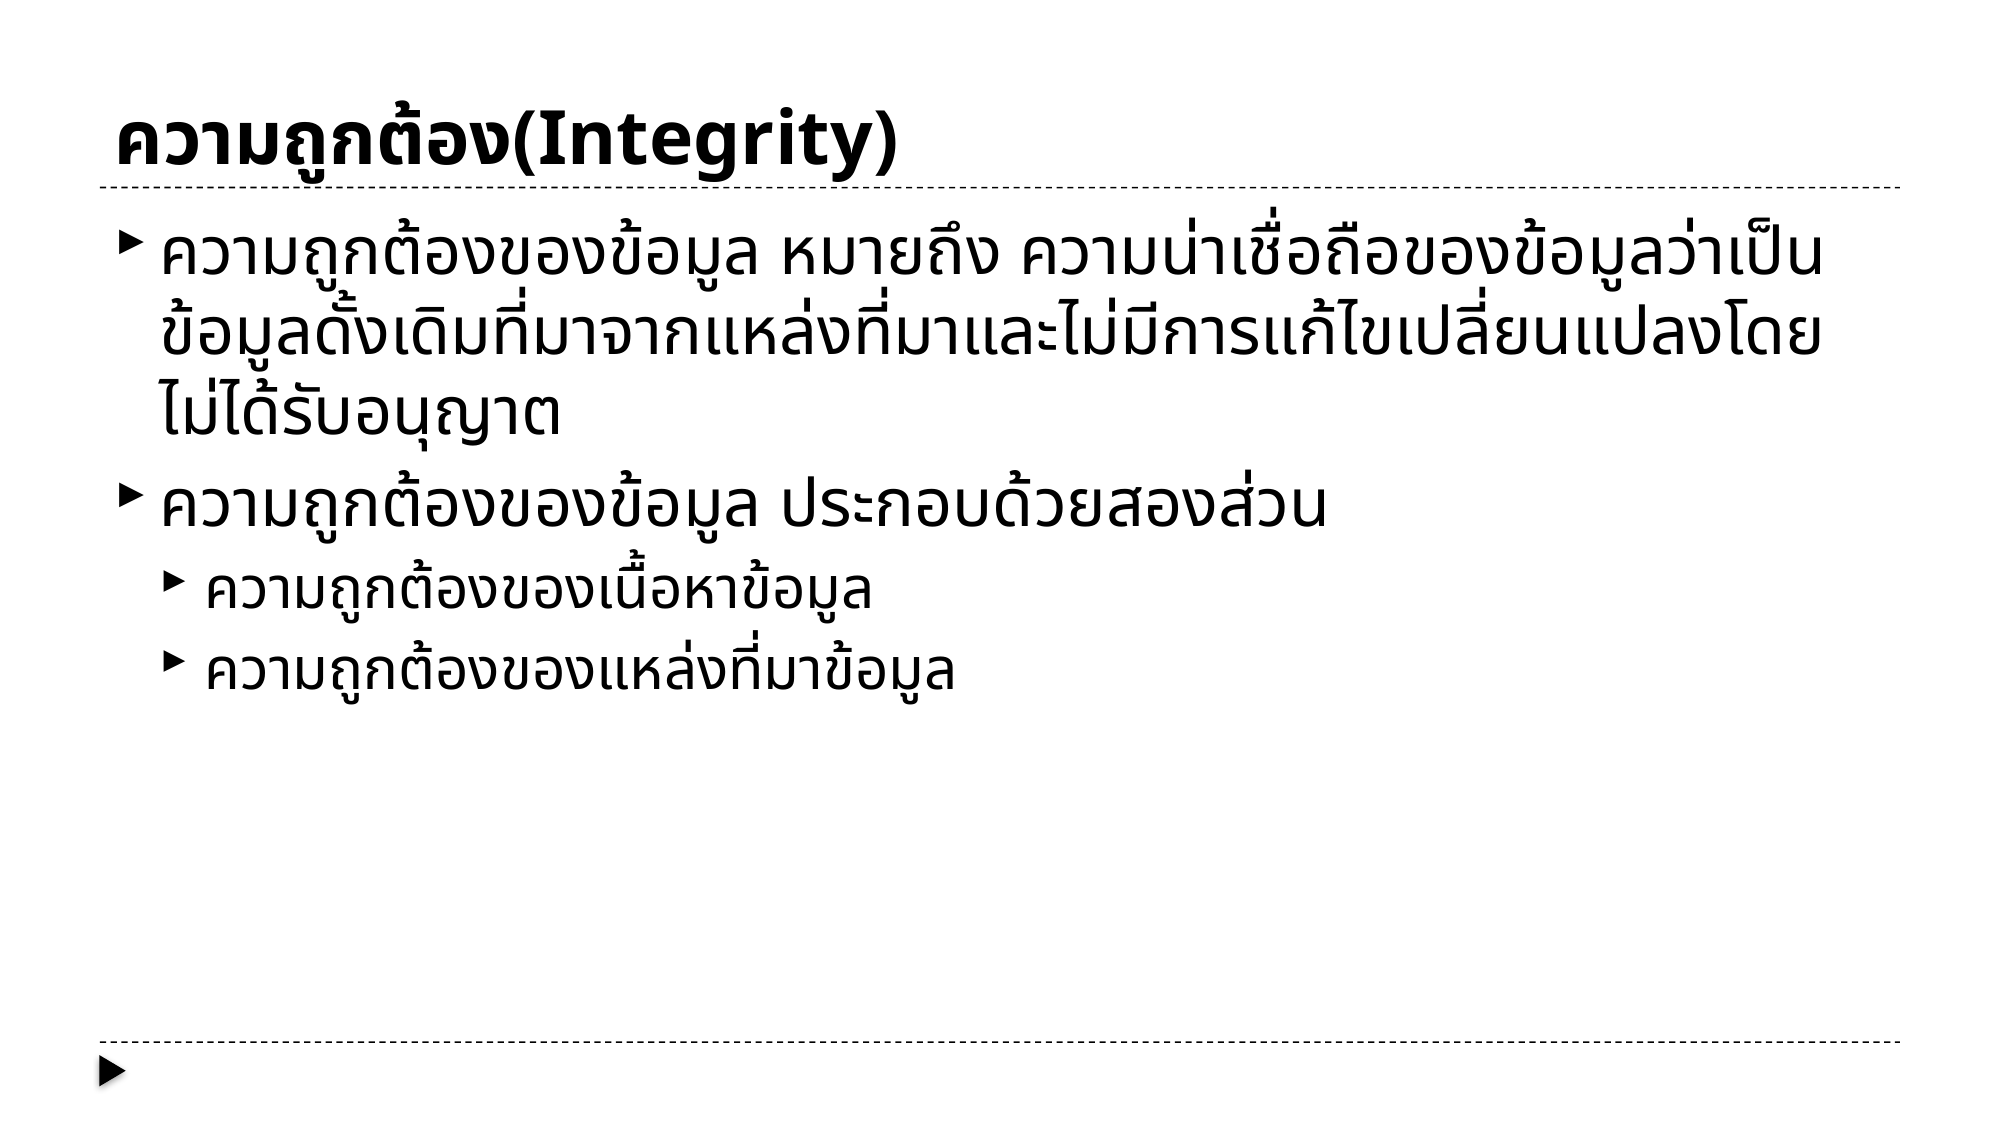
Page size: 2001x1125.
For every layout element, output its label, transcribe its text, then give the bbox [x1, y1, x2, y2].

title ความถูกต้อง(Integrity) [99, 24, 1900, 188]
list ความถูกต้องของข้อมูล หมายถึง ความน่าเชื่อถือของข้อมูลว่าเป็นข้อมูลดั้งเดิมที่มาจากแหล่งที่มาและไม่มีการแก้ไขเปลี่ยนแปลงโดยไม่ได้รับอนุญาต ความถูกต้องของข้อมูล ประกอบด้วยสองส่วน ความถูกต้องของเนื้อหาข้อมูล ความถูกต้องของแหล่งที่มาข้อมูล [99, 200, 1900, 1010]
